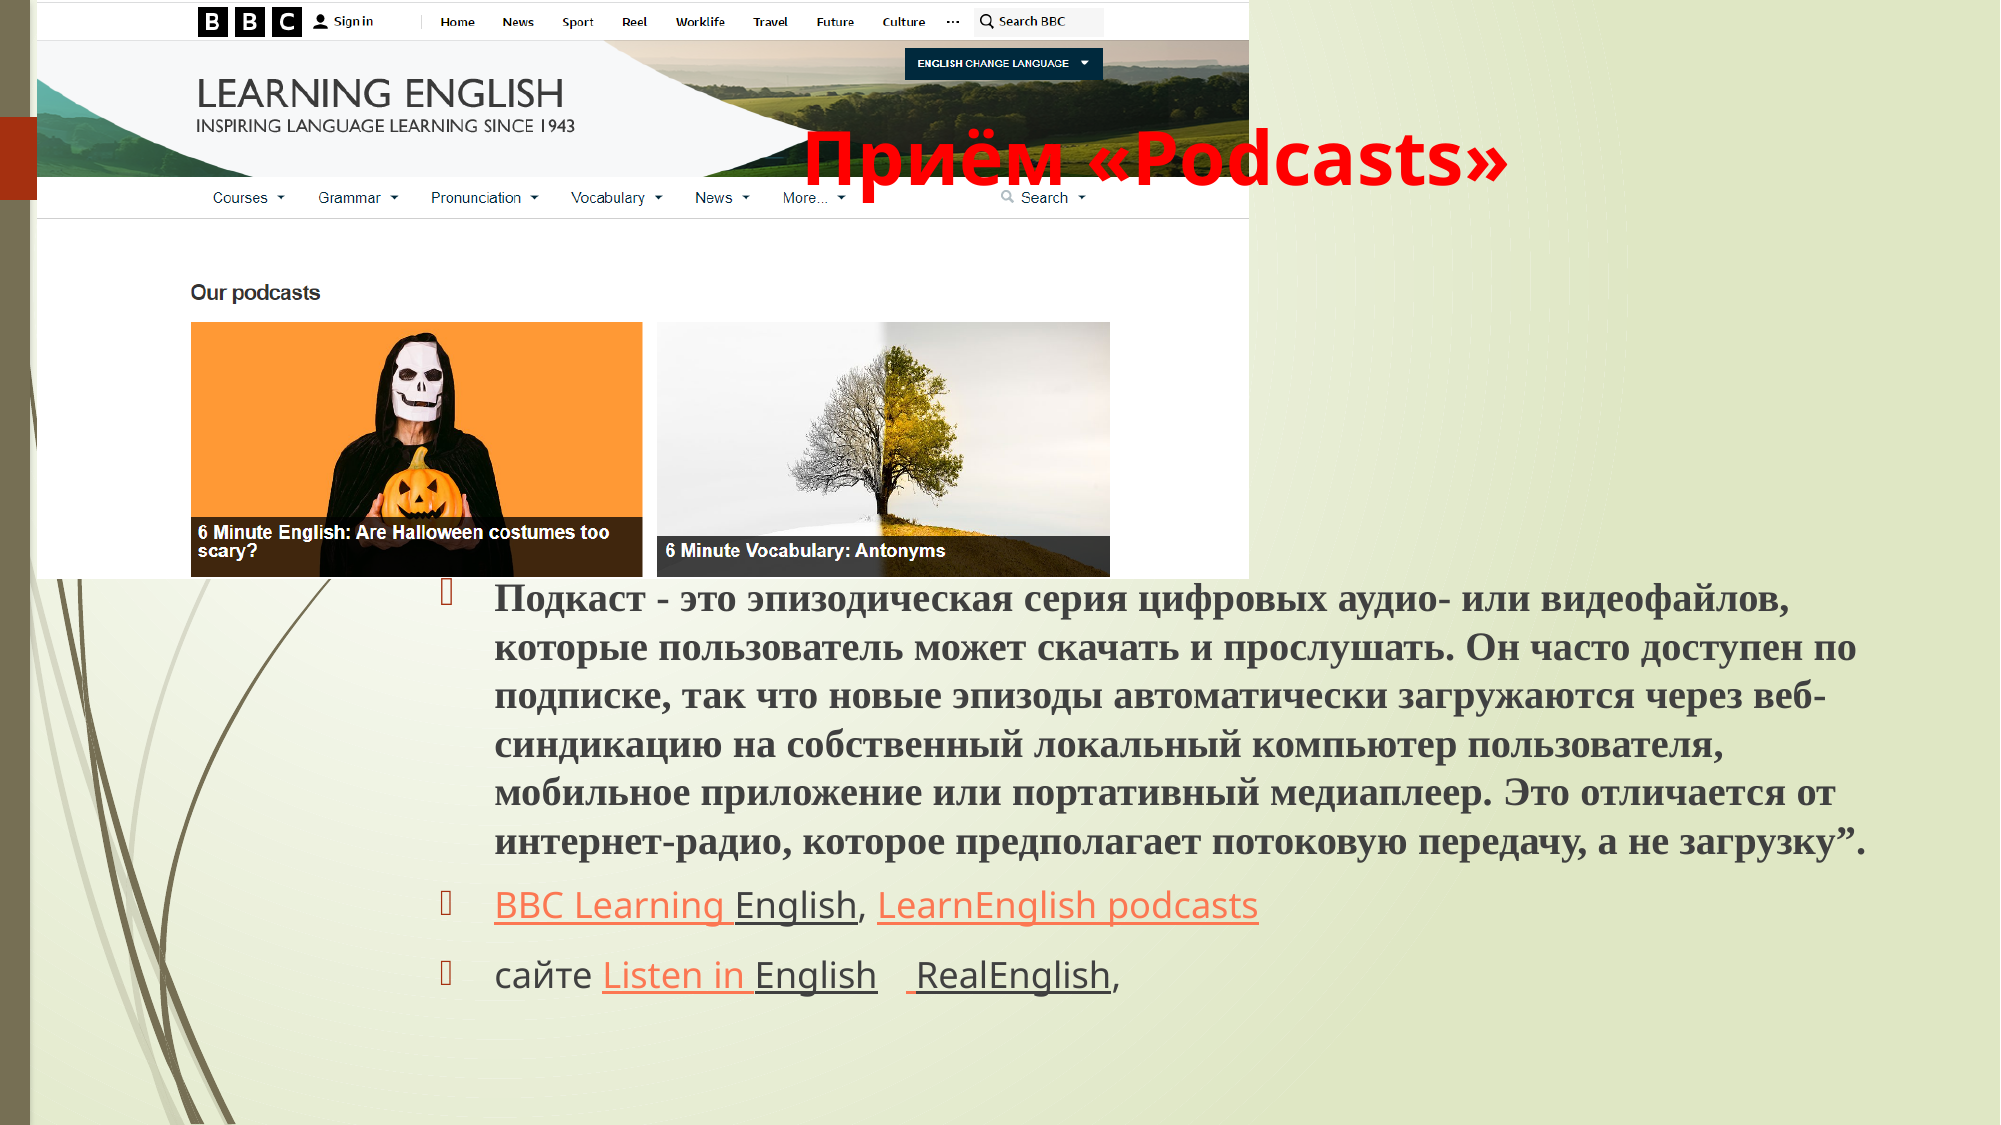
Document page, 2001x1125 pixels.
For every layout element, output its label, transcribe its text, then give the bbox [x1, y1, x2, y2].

picture [37, 0, 1249, 579]
list Подкаст - это эпизодическая серия цифровых аудио- или видеофайлов, которые пользователь может скачать и прослушать. Он часто доступен по подписке, так что новые эпизоды автоматически загружаются через веб-синдикацию на собственный локальный компьютер пользователя, мобильное приложение или портативный медиаплеер. Это отличается от интернет-радио, которое предполагает потоковую передачу, а не загрузку”. BBC Learning English, LearnEnglish podcasts сайте Listen in English RealEnglish, [424, 426, 1888, 1046]
title Приём «Podcasts» [1253, 102, 1888, 313]
